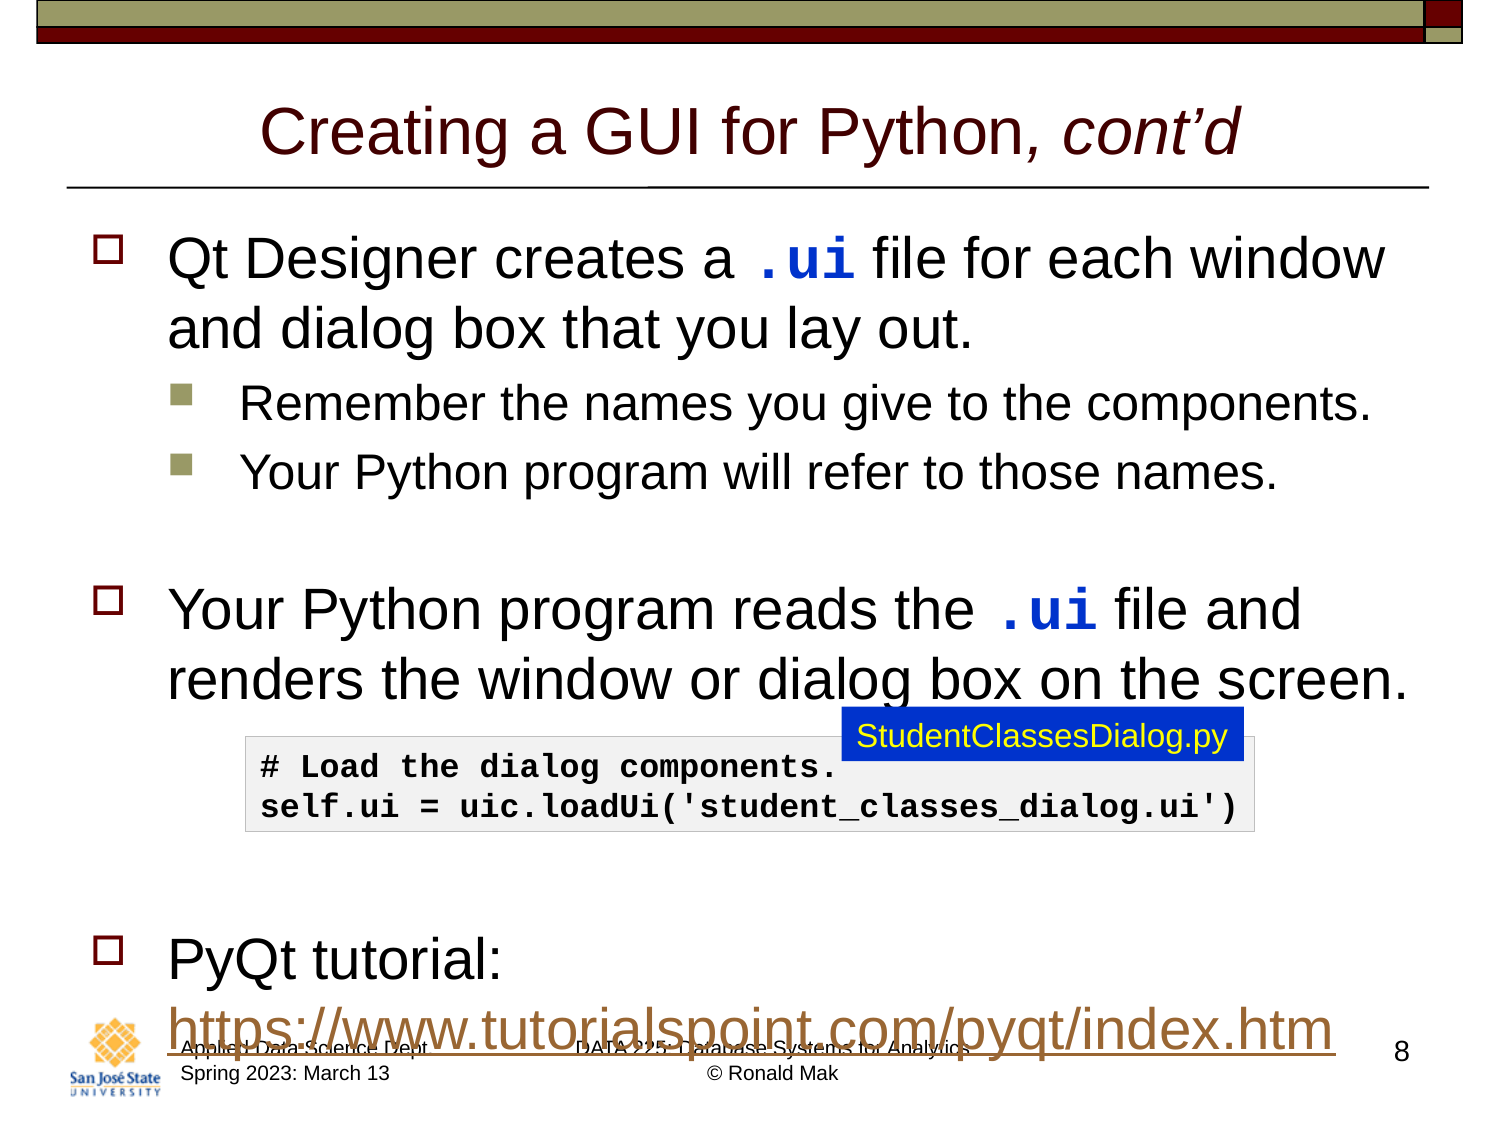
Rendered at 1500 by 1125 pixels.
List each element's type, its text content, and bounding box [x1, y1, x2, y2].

title Creating a GUI for Python, cont’d [75, 67, 1425, 175]
slide_number 8 [1112, 1025, 1425, 1100]
text_box StudentClassesDialog.py [841, 706, 1244, 762]
picture [60, 1012, 166, 1112]
text_box # Load the dialog components. self.ui = uic.loadUi('student_classes_dialog.ui') [245, 736, 1255, 832]
list Qt Designer creates a .ui file for each window and dialog box that you lay out. Remember the names you give to the components. Your Python program will refer to those names. Your Python program reads the .ui file and renders the window or dialog box on the screen. PyQt tutorial: https://www.tutorialspoint.com/pyqt/index.htm [75, 212, 1440, 983]
